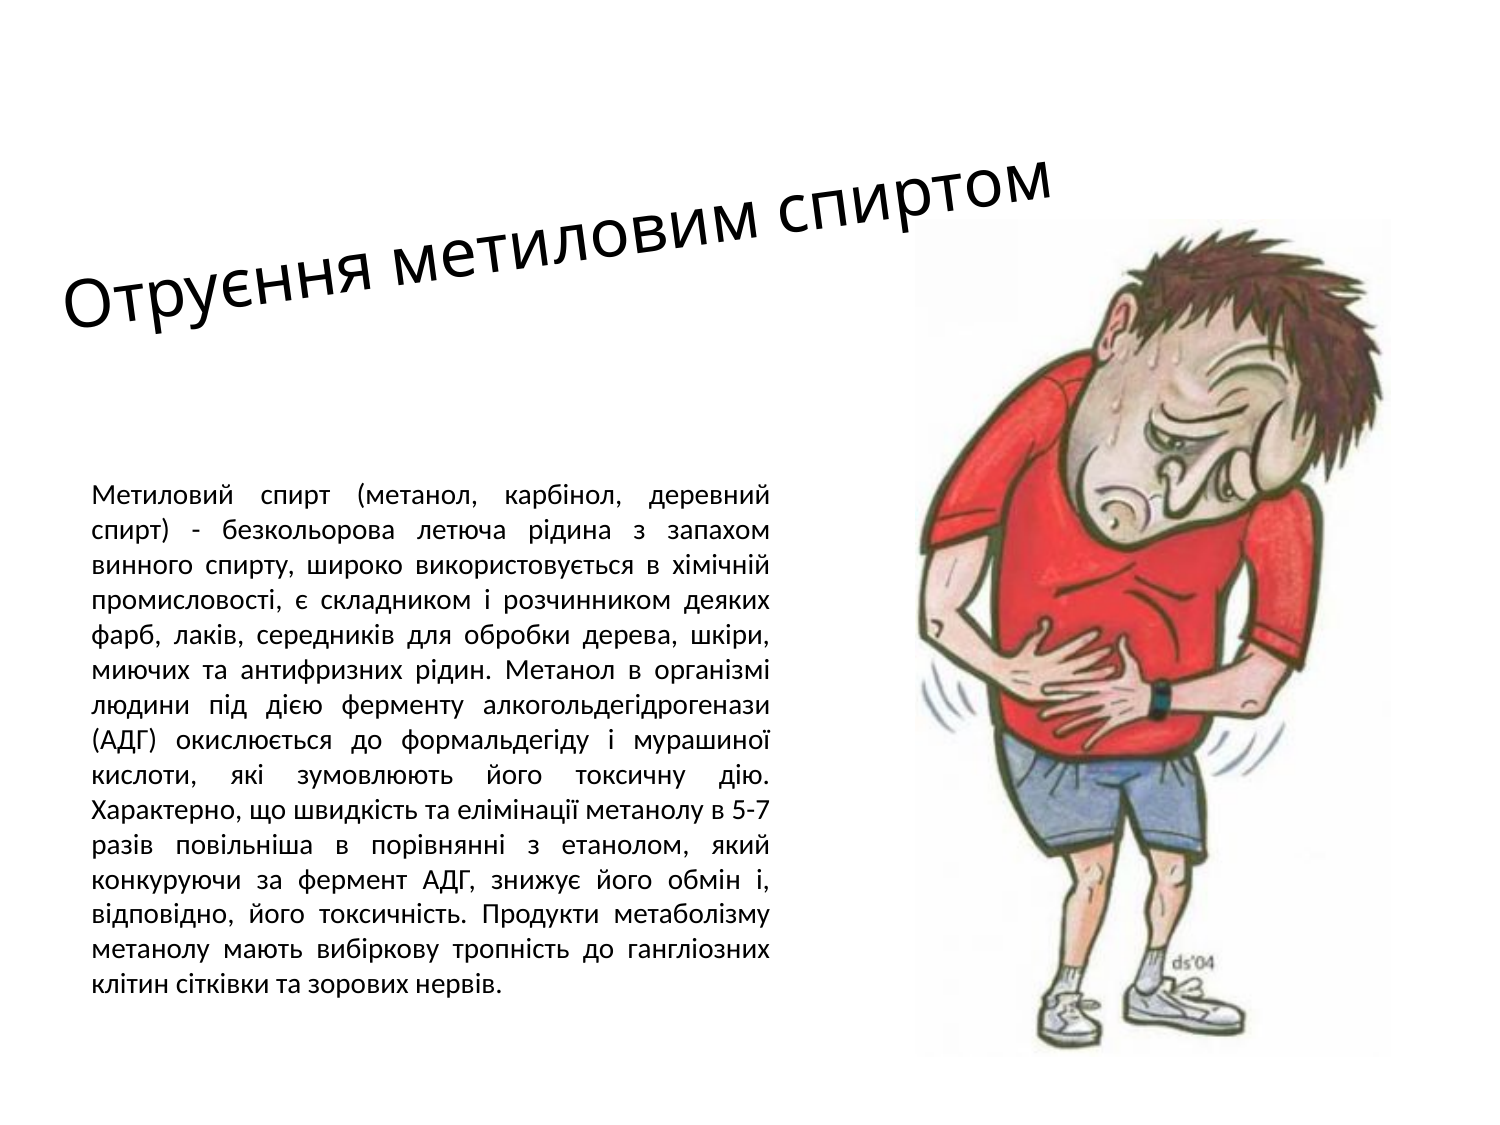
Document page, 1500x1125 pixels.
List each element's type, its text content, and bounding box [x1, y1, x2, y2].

text_box Метиловий спирт (метанол, карбінол, деревний спирт) - безкольорова летюча рідина з запахом винного спирту, широко використовується в хімічній промисловості, є складником і розчинником деяких фарб, лаків, середників для обробки дерева, шкіри, миючих та антифризних рідин. Метанол в організмі людини під дією ферменту алкогольдегідрогенази (АДГ) окислюється до формальдегіду і мурашиної кислоти, які зумовлюють його токсичну дію. Характерно, що швидкість та елімінації метанолу в 5-7 разів повільніша в порівнянні з етанолом, який конкуруючи за фермент АДГ, знижує його обмін і, відповідно, його токсичність. Продукти метаболізму метанолу мають вибіркову тропність до гангліозних клітин сітківки та зорових нервів. [76, 467, 786, 1008]
text_box Отруєння метиловим спиртом [41, 90, 1307, 354]
picture [915, 219, 1391, 1057]
